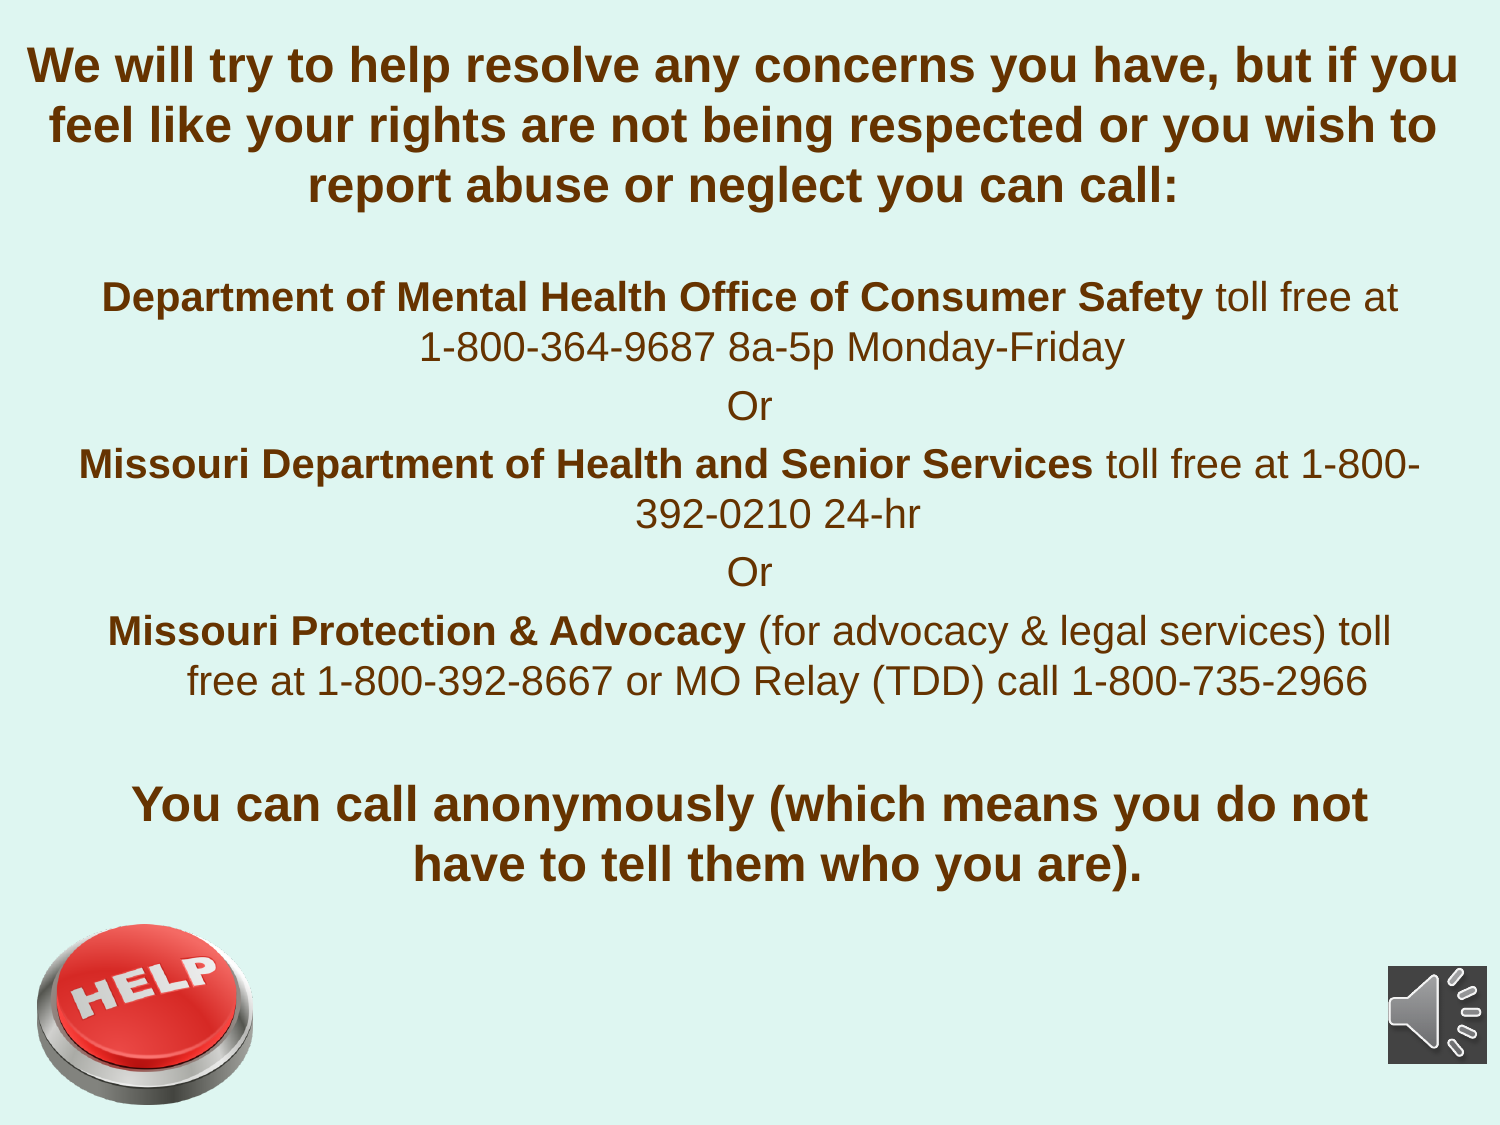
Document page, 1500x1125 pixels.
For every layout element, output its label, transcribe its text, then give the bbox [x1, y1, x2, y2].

text_box We will try to help resolve any concerns you have, but if you feel like your rights are not being respected or you wish to report abuse or neglect you can call: [0, 24, 1488, 263]
picture [1387, 964, 1488, 1066]
text_box Department of Mental Health Office of Consumer Safety toll free at 1-800-364-9687 8a-5p Monday-Friday Or Missouri Department of Health and Senior Services toll free at 1-800-392-0210 24-hr Or Missouri Protection & Advocacy (for advocacy & legal services) toll free at 1-800-392-8667 or MO Relay (TDD) call 1-800-735-2966 You can call anonymously (which means you do not have to tell them who you are). [62, 262, 1438, 1125]
picture [37, 924, 253, 1106]
